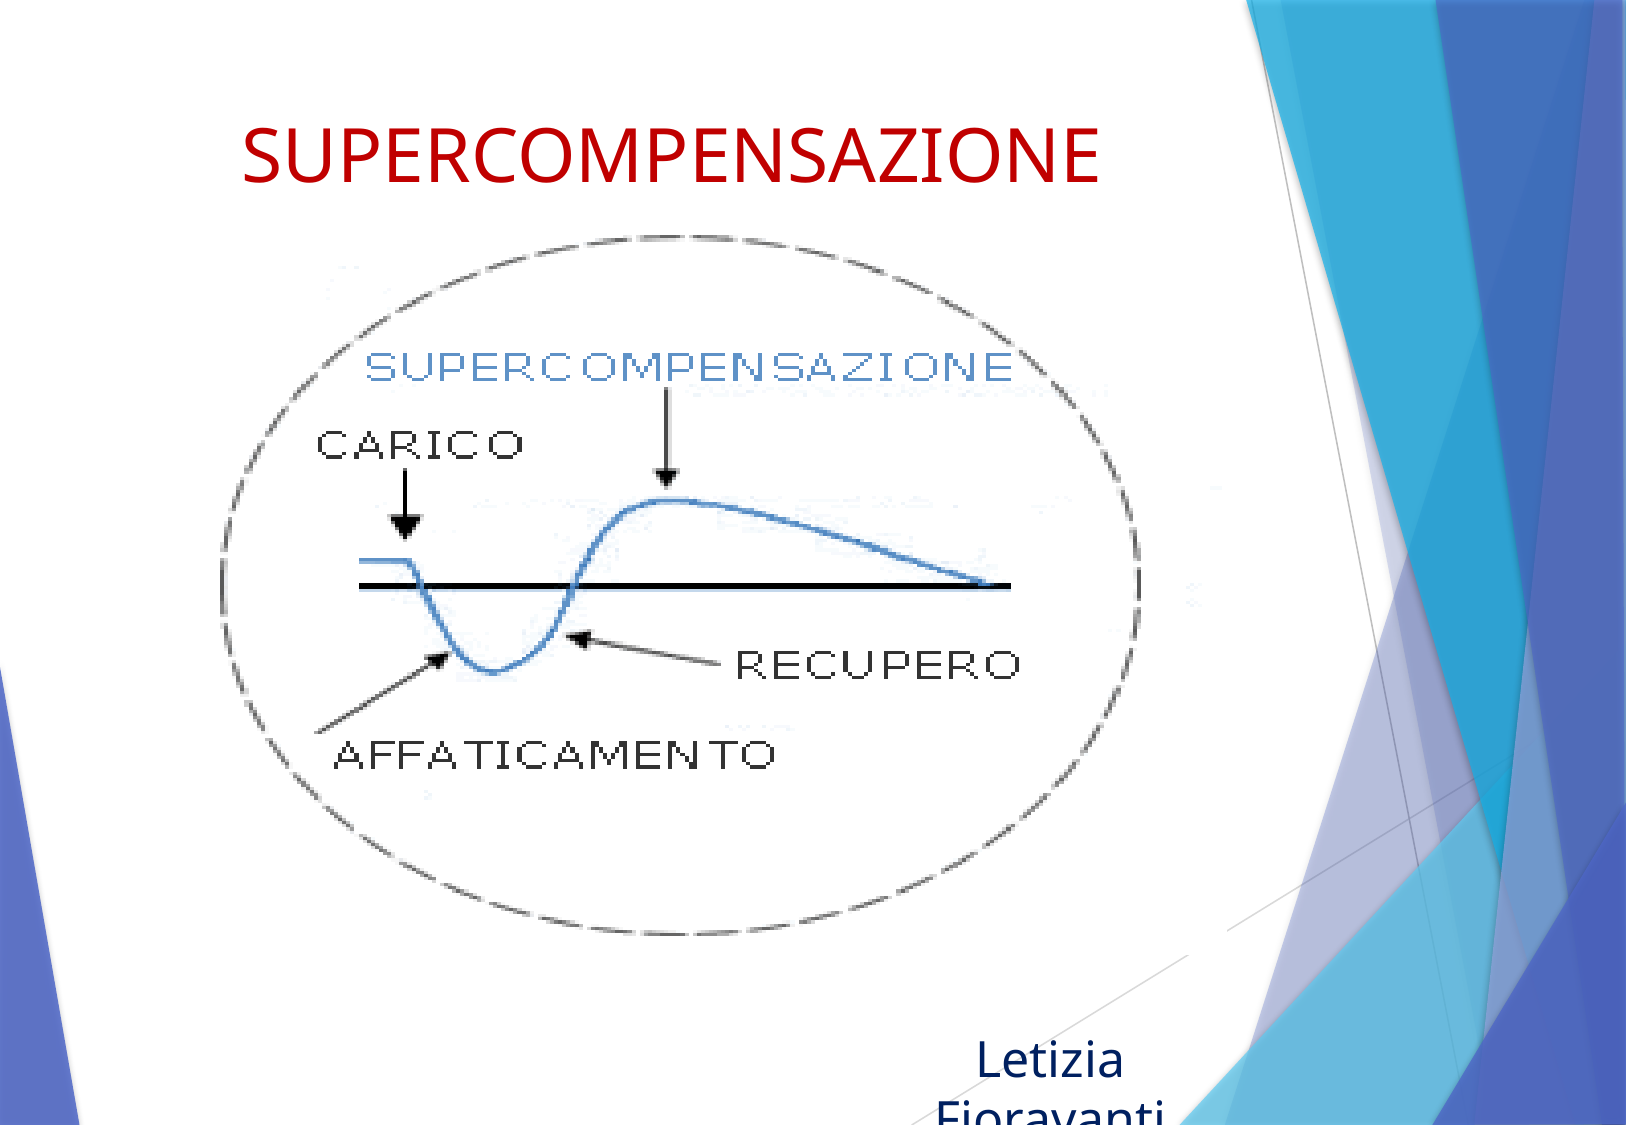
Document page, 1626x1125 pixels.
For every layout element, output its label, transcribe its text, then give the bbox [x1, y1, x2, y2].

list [139, 207, 1228, 956]
footer Letizia Fioravanti [847, 1057, 1253, 1118]
title SUPERCOMPENSAZIONE [108, 99, 1237, 317]
